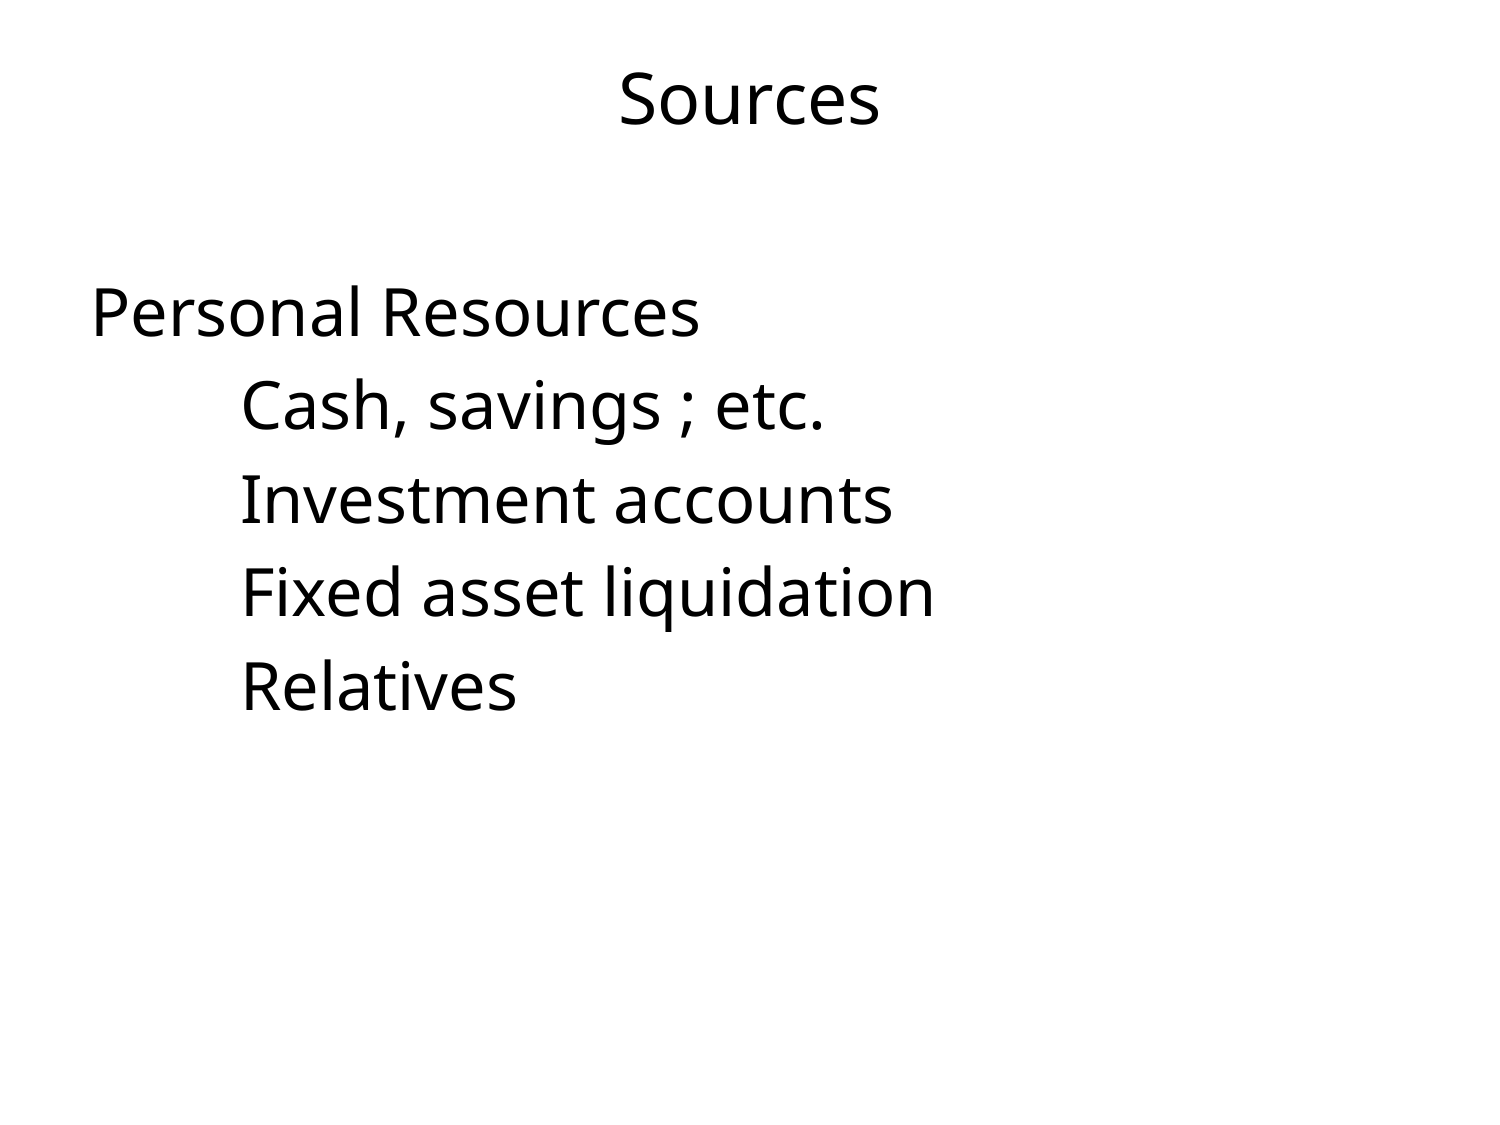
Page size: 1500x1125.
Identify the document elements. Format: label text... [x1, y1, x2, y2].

list Personal Resources Cash, savings ; etc. Investment accounts Fixed asset liquidation Relatives [75, 262, 1425, 1005]
title Sources [75, 45, 1425, 233]
